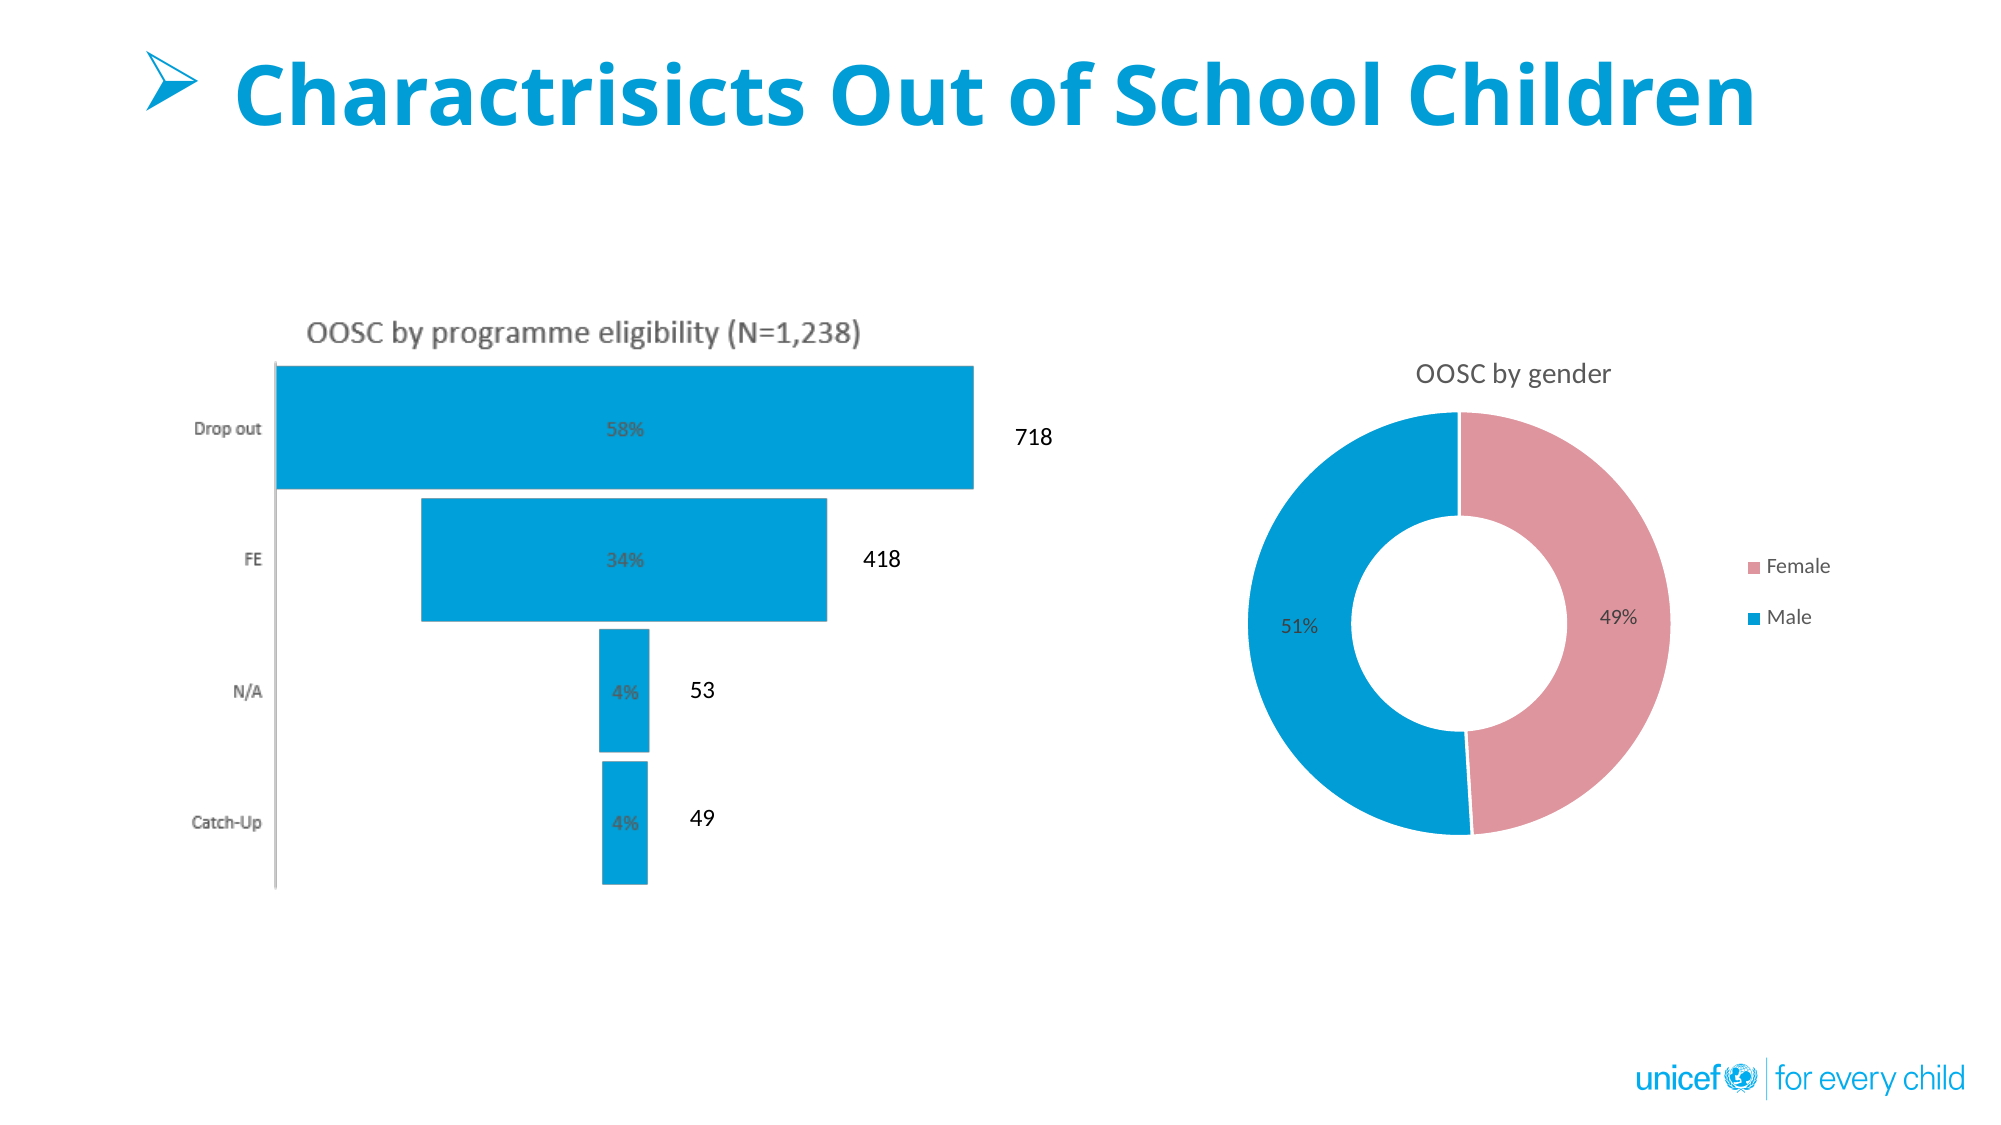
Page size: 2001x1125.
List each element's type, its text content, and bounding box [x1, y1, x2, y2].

picture [180, 301, 991, 905]
text_box Charactrisicts Out of School Children [124, 34, 1856, 198]
chart [1172, 335, 1856, 847]
picture [1625, 1050, 1971, 1105]
text_box 718 [999, 412, 1072, 458]
